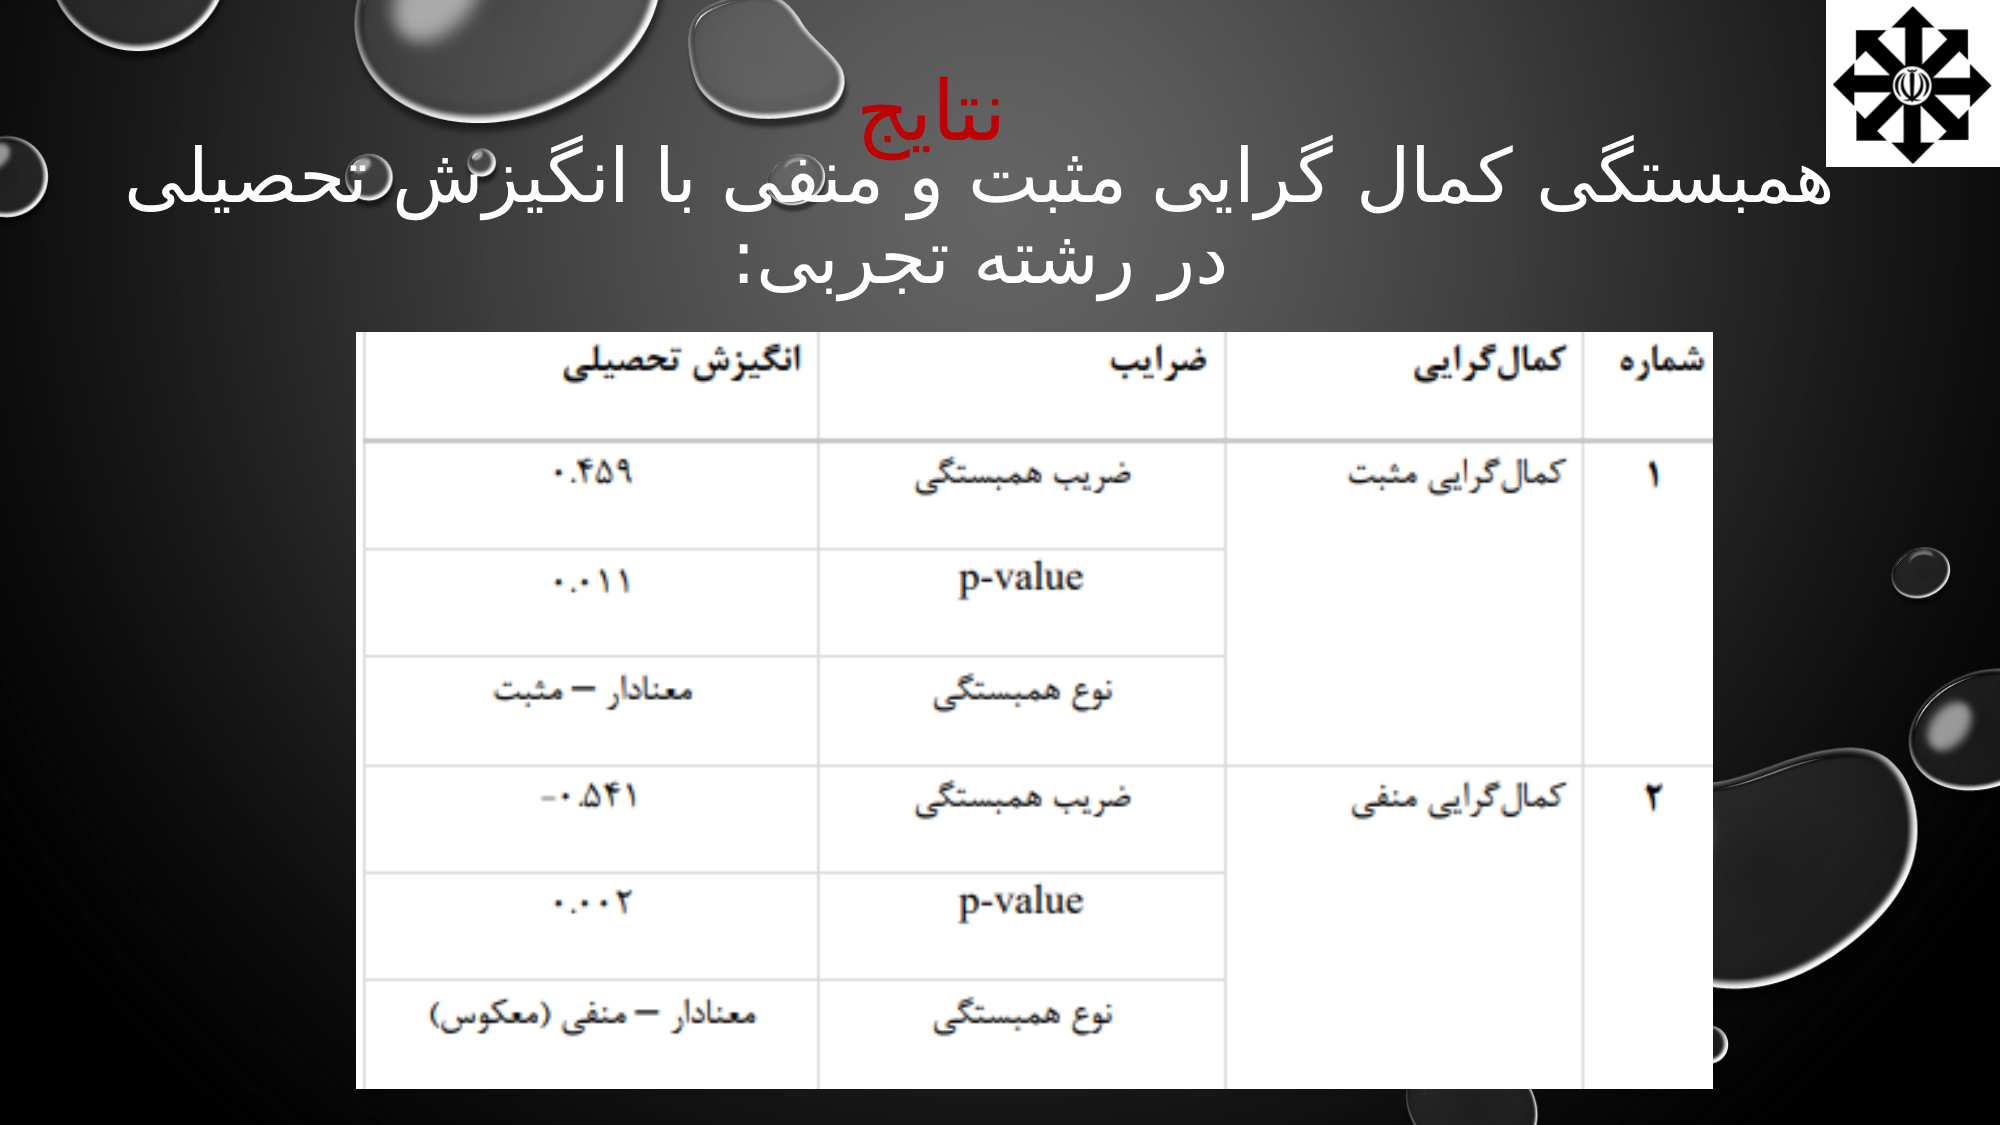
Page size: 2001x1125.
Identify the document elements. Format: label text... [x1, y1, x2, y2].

title همبستگی کمال گرایی مثبت و منفی با انگیزش تحصیلی در رشته تجربی: [79, 53, 1881, 308]
picture [0, 0, 2000, 1125]
text_box نتایج [105, 0, 1758, 167]
